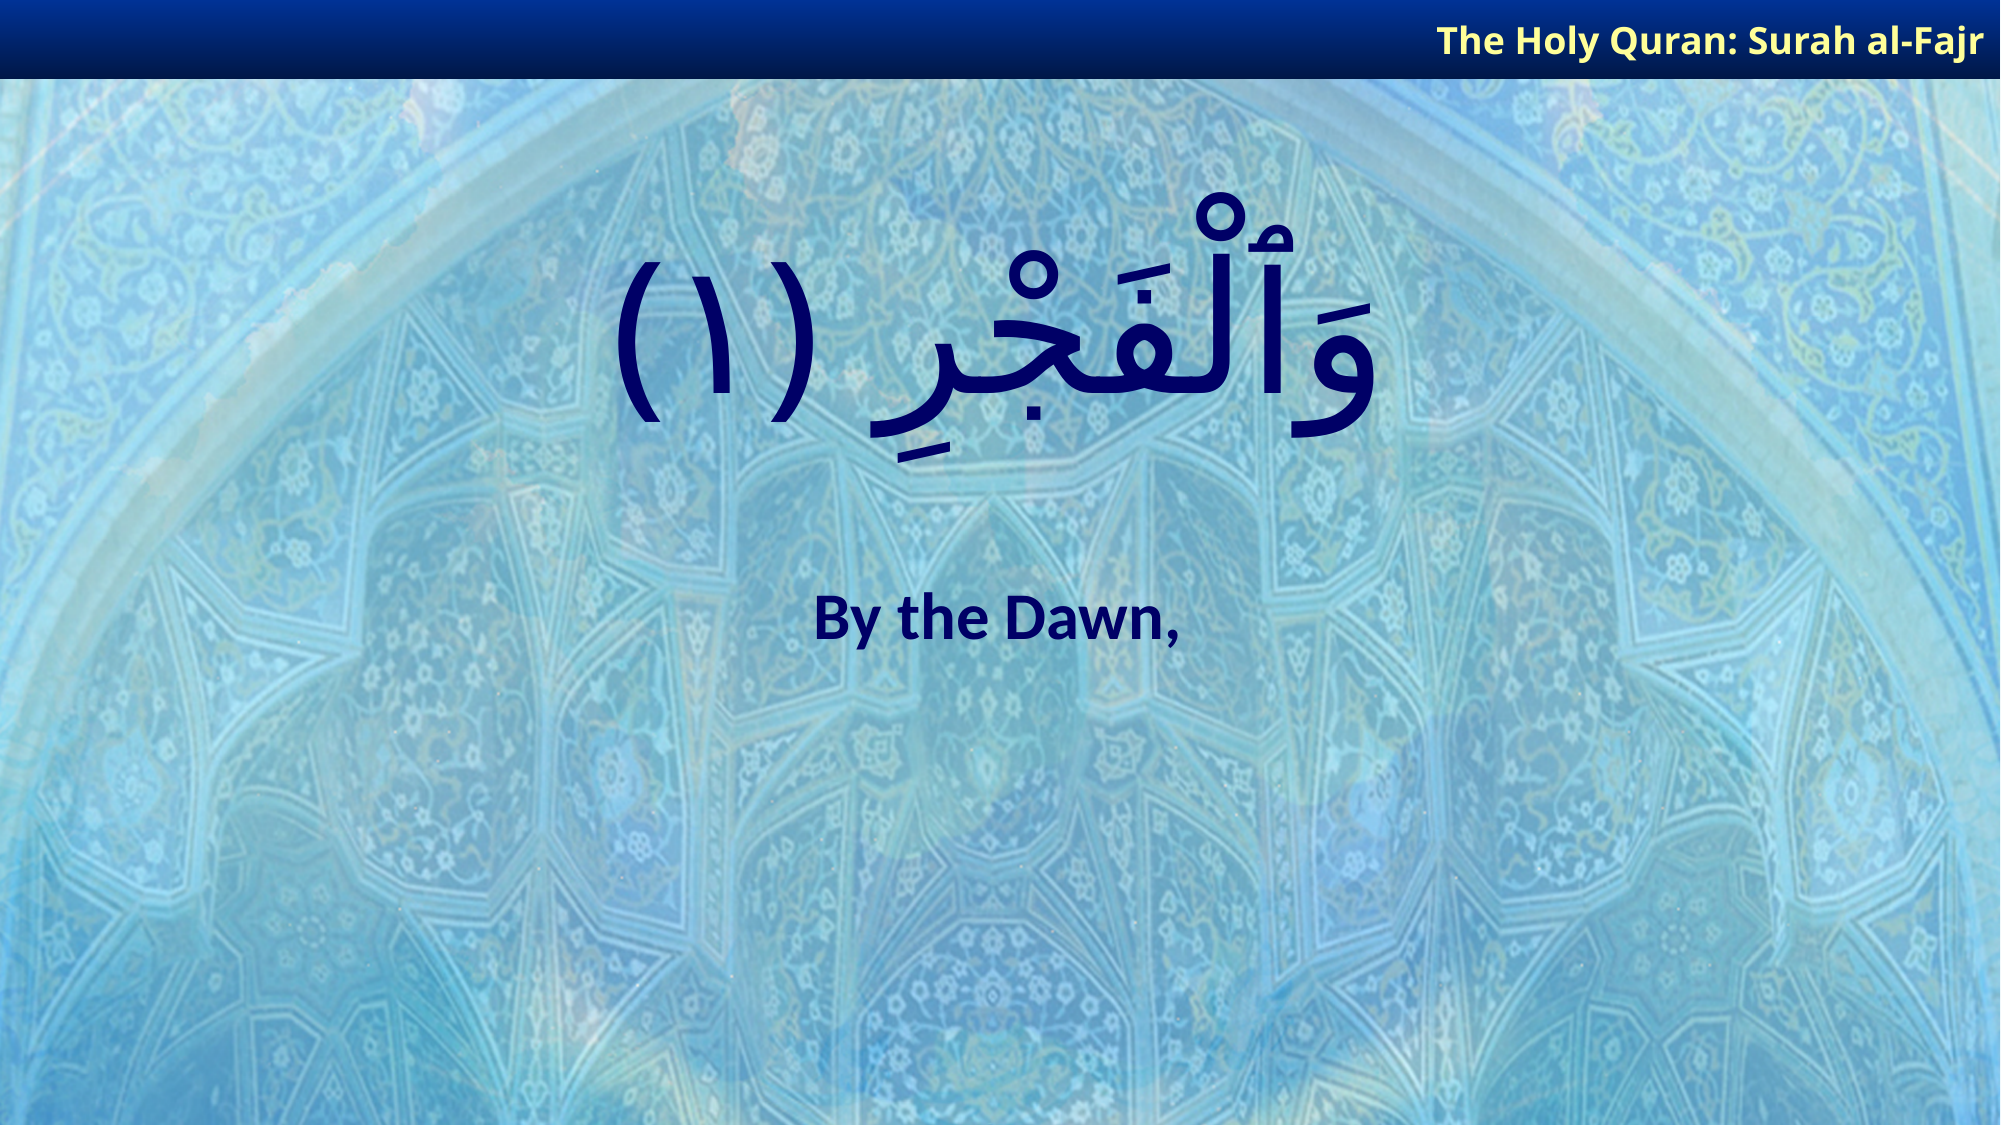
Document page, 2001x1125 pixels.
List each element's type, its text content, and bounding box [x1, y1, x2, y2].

picture [0, 0, 2001, 1125]
subtitle By the Dawn, [7, 574, 1989, 862]
text_box The Holy Quran: Surah al-Fajr [0, 0, 2000, 79]
title وَٱلْفَجْرِ ﴿١﴾ [0, 231, 2000, 473]
